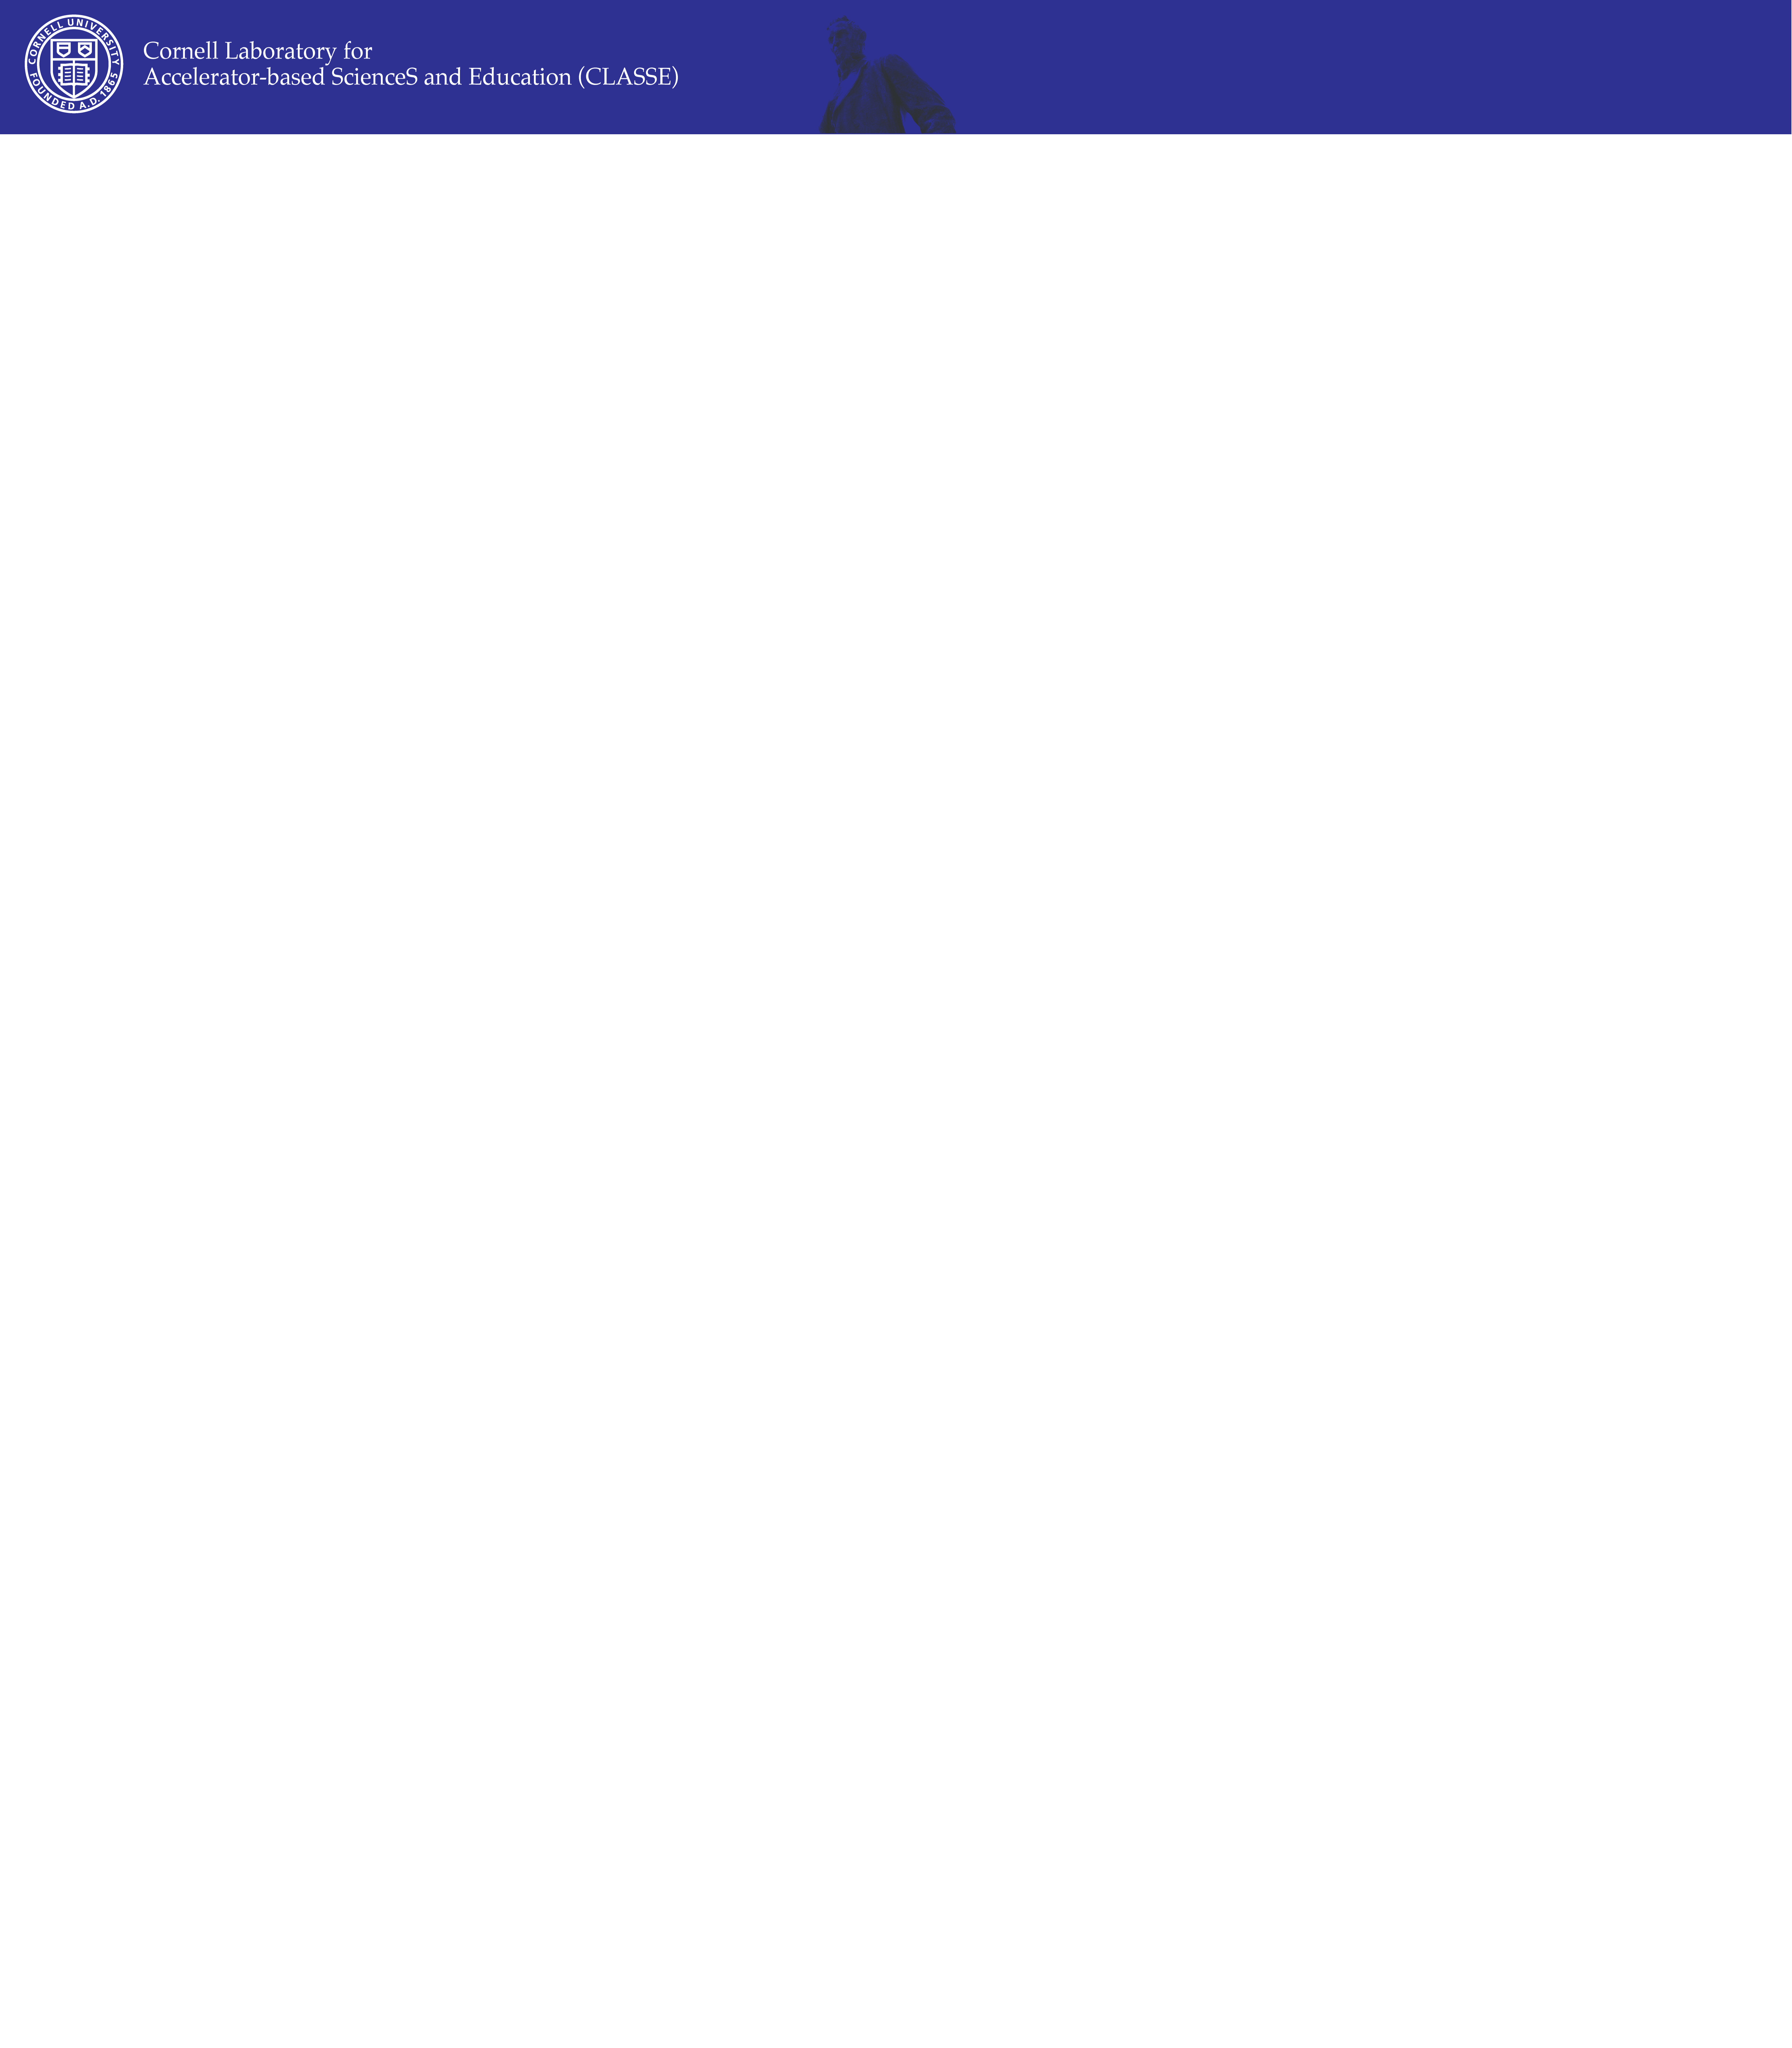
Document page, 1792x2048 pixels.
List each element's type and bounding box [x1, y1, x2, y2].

picture [0, 0, 1791, 134]
